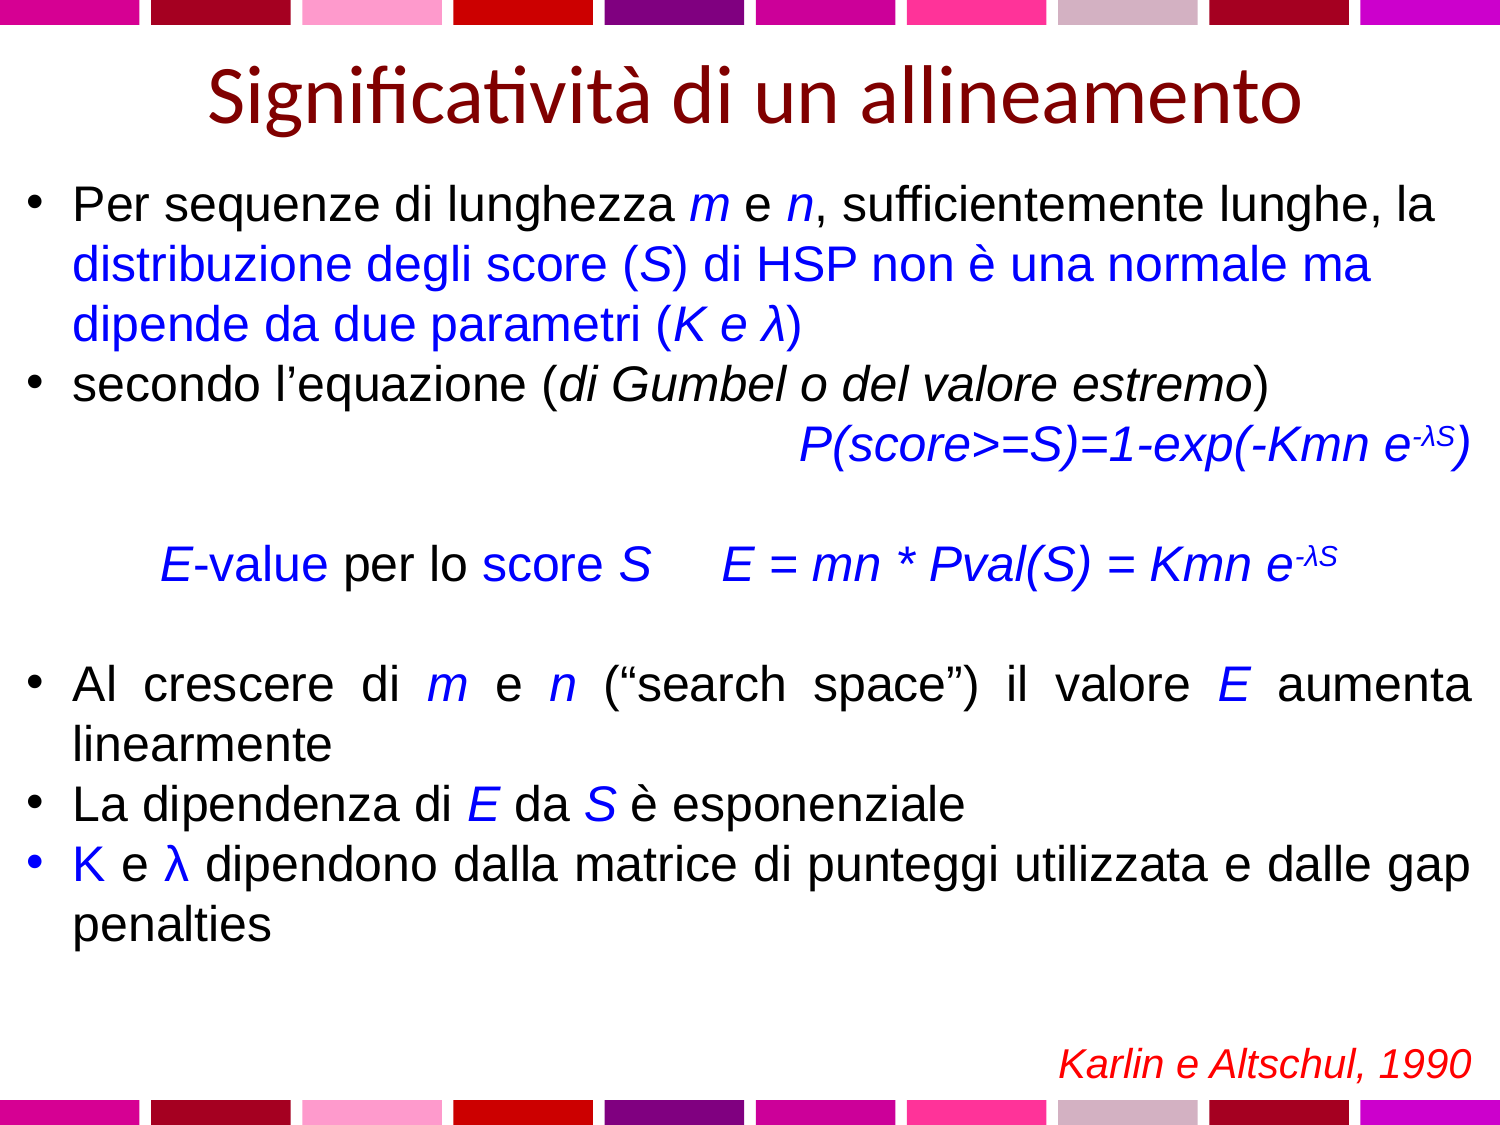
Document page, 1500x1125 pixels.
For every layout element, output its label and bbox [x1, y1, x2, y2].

text_box [0, 0, 1500, 1125]
